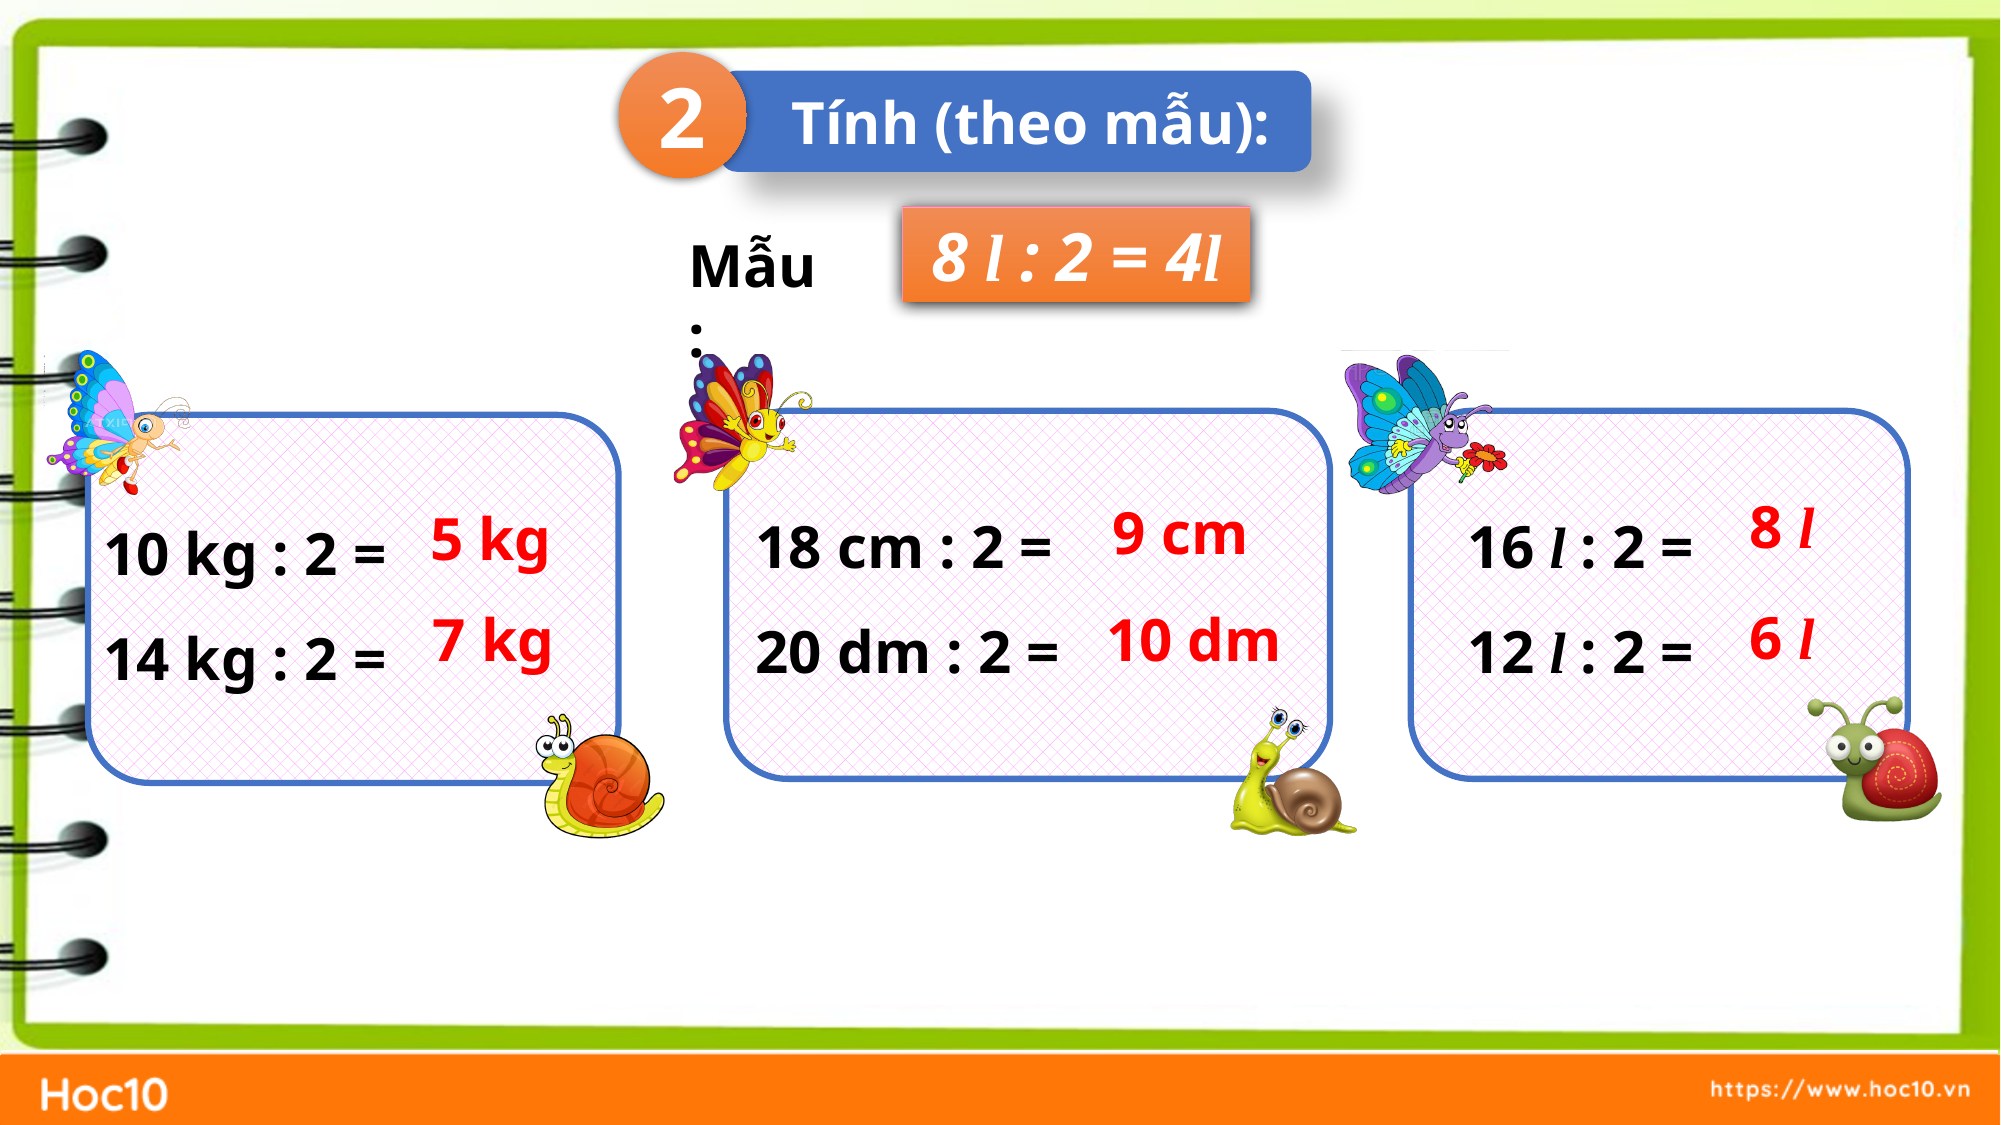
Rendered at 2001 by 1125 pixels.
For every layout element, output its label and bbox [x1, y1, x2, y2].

text_box [43, 350, 666, 846]
text_box [1340, 350, 1944, 829]
text_box [618, 52, 1312, 178]
picture [0, 0, 2001, 1125]
text_box [673, 354, 1363, 847]
